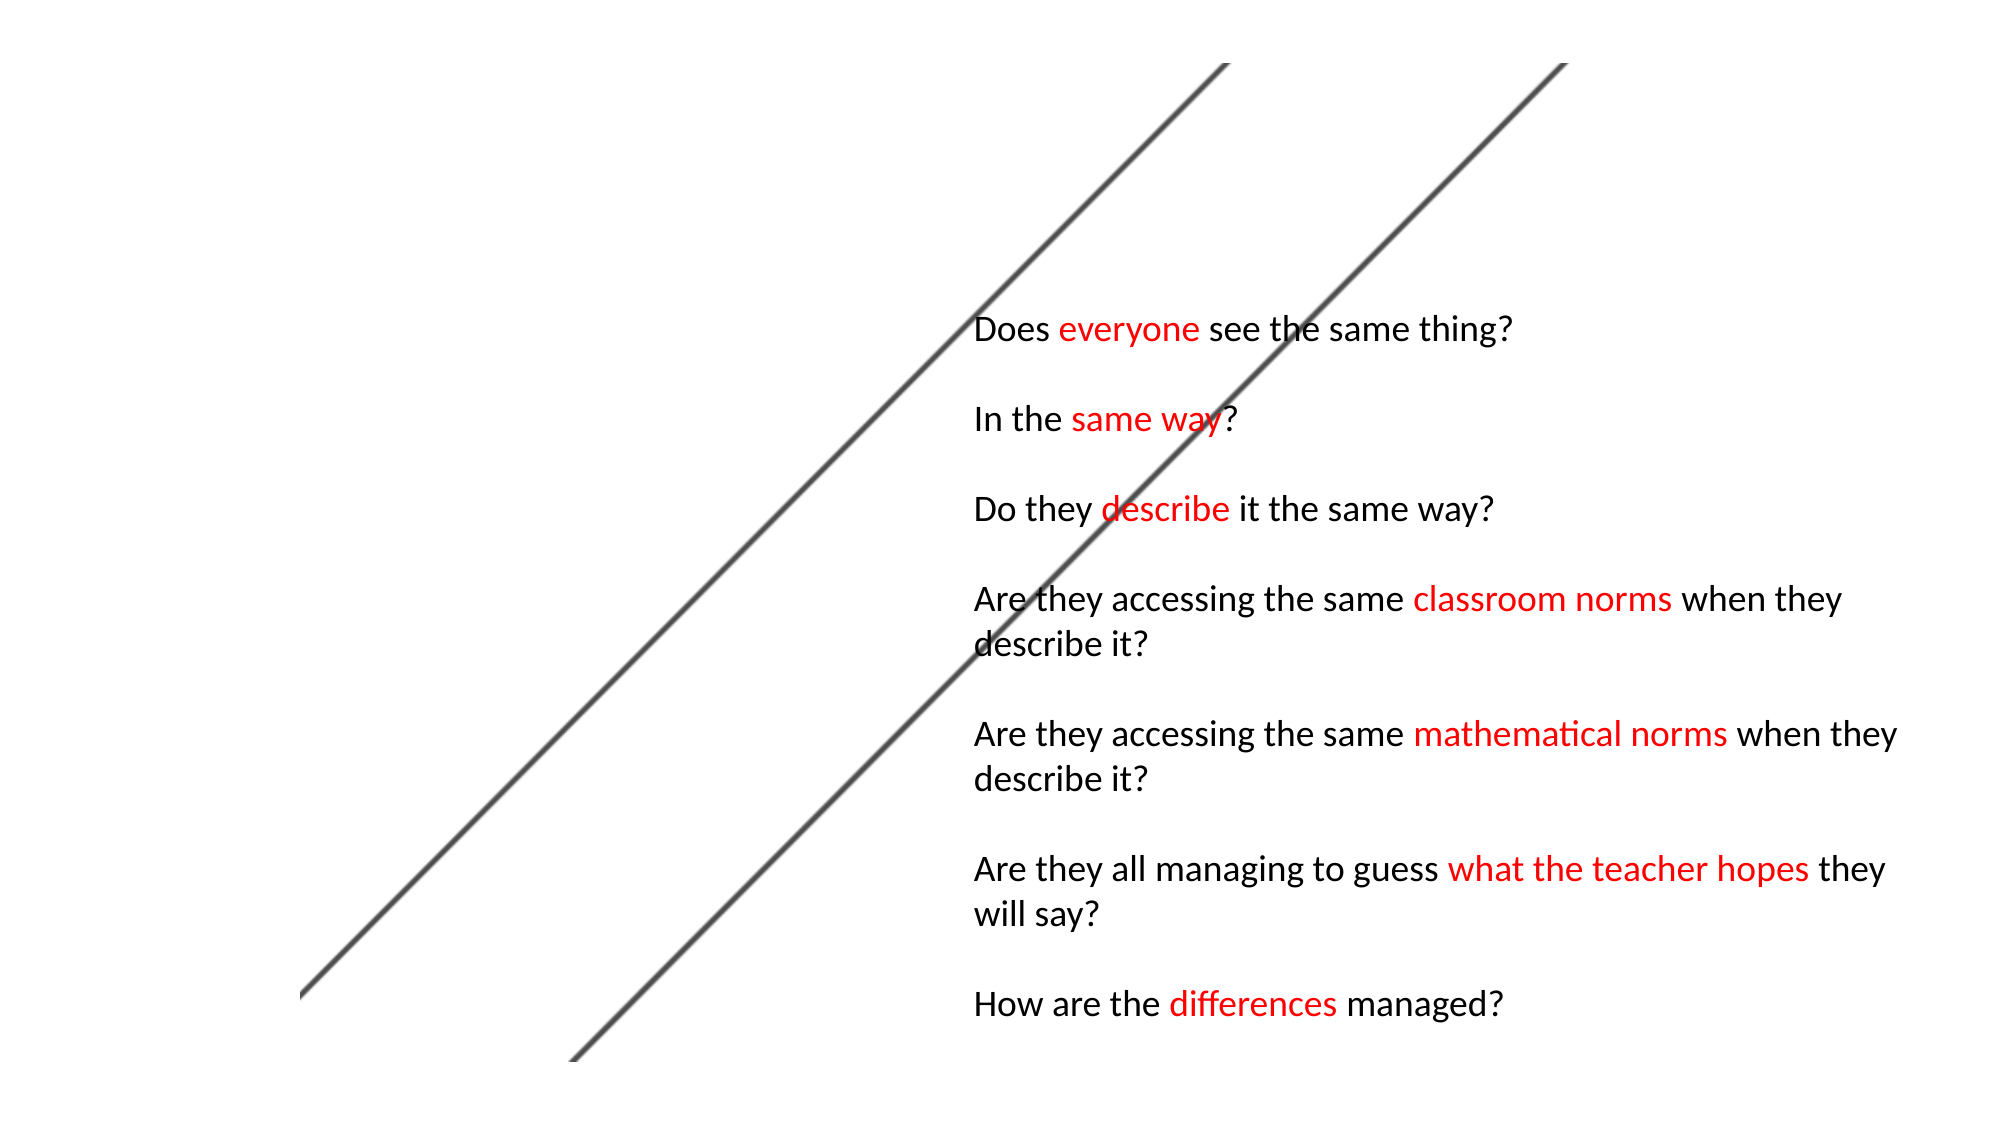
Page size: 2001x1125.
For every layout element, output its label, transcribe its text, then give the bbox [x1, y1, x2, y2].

picture [299, 63, 1700, 1062]
text_box Does everyone see the same thing? In the same way? Do they describe it the same way? Are they accessing the same classroom norms when they describe it? Are they accessing the same mathematical norms when they describe it? Are they all managing to guess what the teacher hopes they will say? How are the differences managed? [1700, 296, 1960, 1032]
